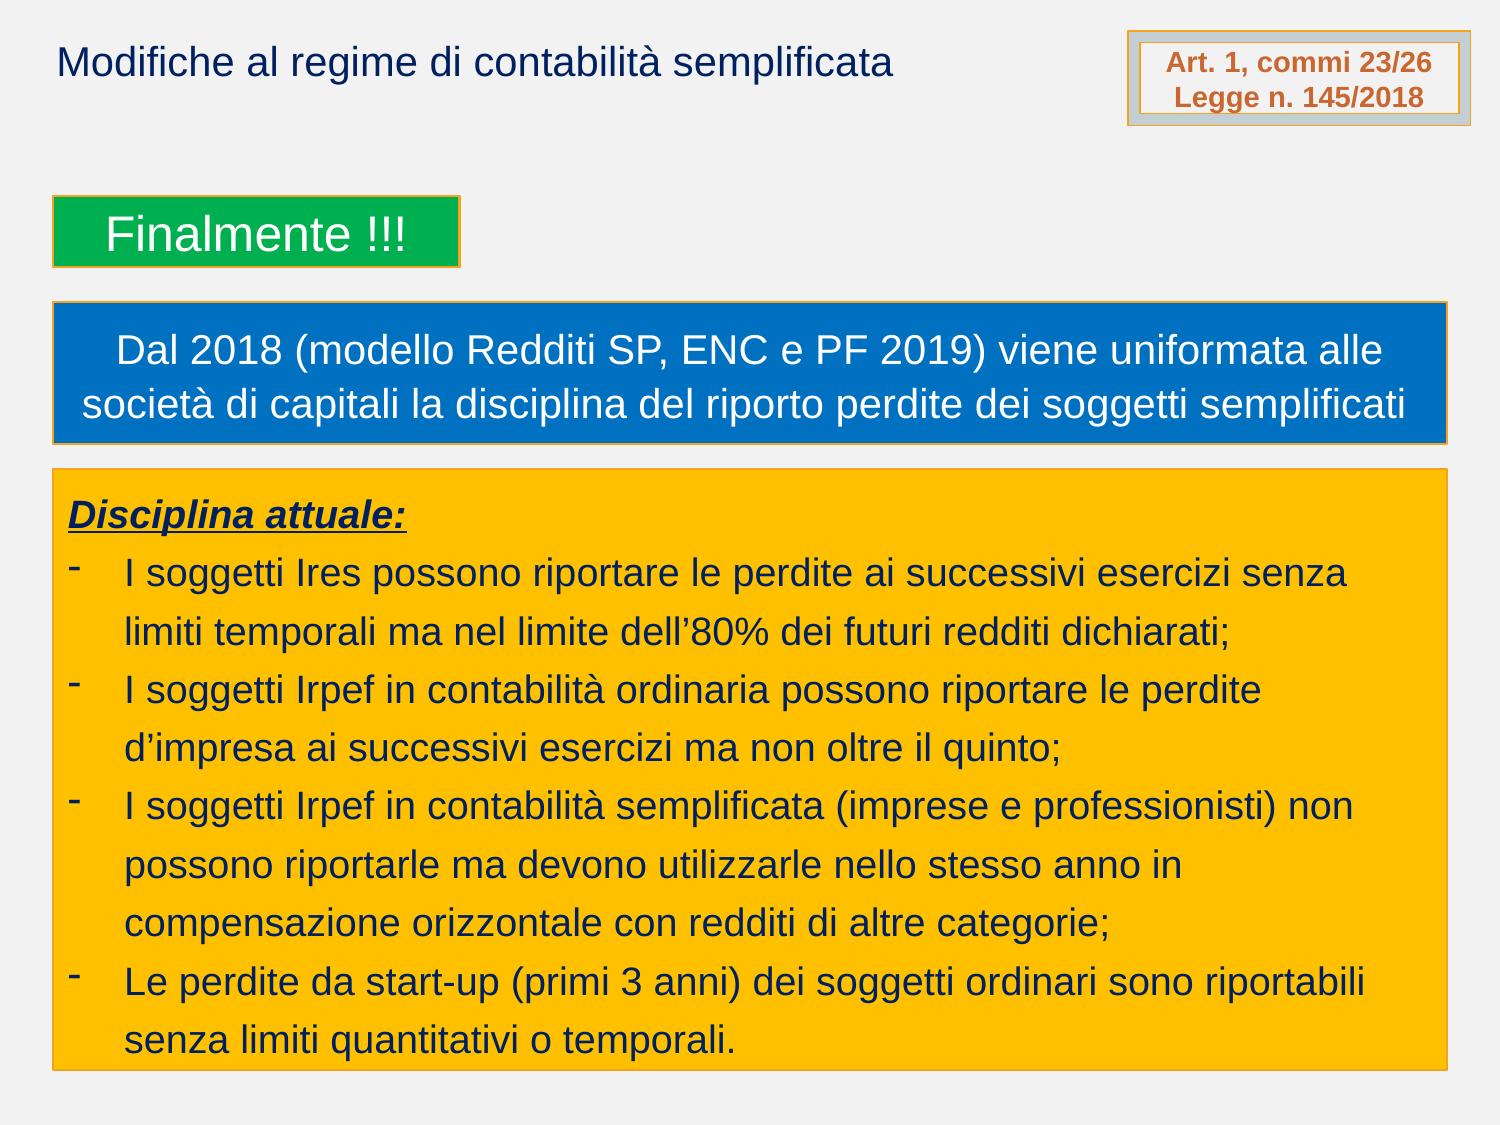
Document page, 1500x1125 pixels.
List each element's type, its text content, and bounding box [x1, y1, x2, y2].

text_box Dal 2018 (modello Redditi SP, ENC e PF 2019) viene uniformata alle società di capitali la disciplina del riporto perdite dei soggetti semplificati [53, 301, 1447, 445]
text_box Modifiche al regime di contabilità semplificata [41, 30, 951, 88]
text_box Art. 1, commi 23/26 Legge n. 145/2018 [1127, 30, 1472, 126]
text_box Disciplina attuale: I soggetti Ires possono riportare le perdite ai successivi esercizi senza limiti temporali ma nel limite dell’80% dei futuri redditi dichiarati; I soggetti Irpef in contabilità ordinaria possono riportare le perdite d’impresa ai successivi esercizi ma non oltre il quinto; I soggetti Irpef in contabilità semplificata (imprese e professionisti) non possono riportarle ma devono utilizzarle nello stesso anno in compensazione orizzontale con redditi di altre categorie; Le perdite da start-up (primi 3 anni) dei soggetti ordinari sono riportabili senza limiti quantitativi o temporali. [53, 468, 1447, 1071]
text_box Finalmente !!! [52, 195, 460, 268]
